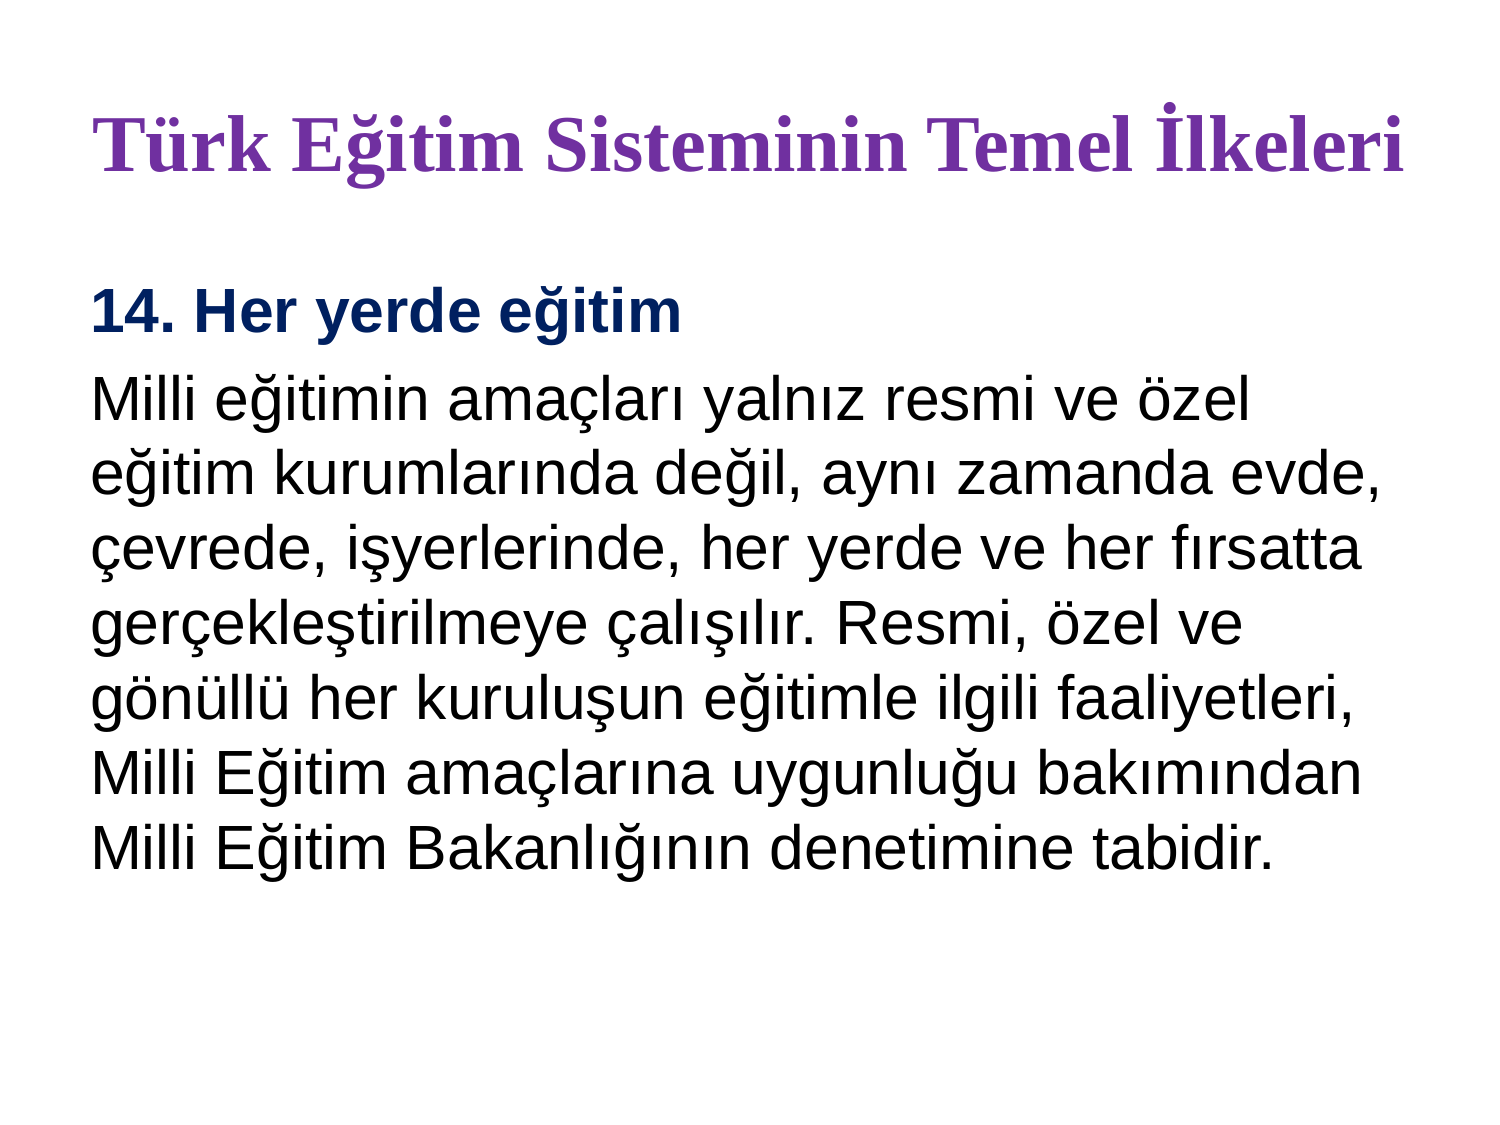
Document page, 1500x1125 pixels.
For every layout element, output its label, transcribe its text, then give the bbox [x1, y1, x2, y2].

title Türk Eğitim Sisteminin Temel İlkeleri [75, 45, 1425, 233]
list 14. Her yerde eğitim Milli eğitimin amaçları yalnız resmi ve özel eğitim kurumlarında değil, aynı zamanda evde, çevrede, işyerlerinde, her yerde ve her fırsatta gerçekleştirilmeye çalışılır. Resmi, özel ve gönüllü her kuruluşun eğitimle ilgili faaliyetleri, Milli Eğitim amaçlarına uygunluğu bakımından Milli Eğitim Bakanlığının denetimine tabidir. [75, 262, 1425, 1005]
